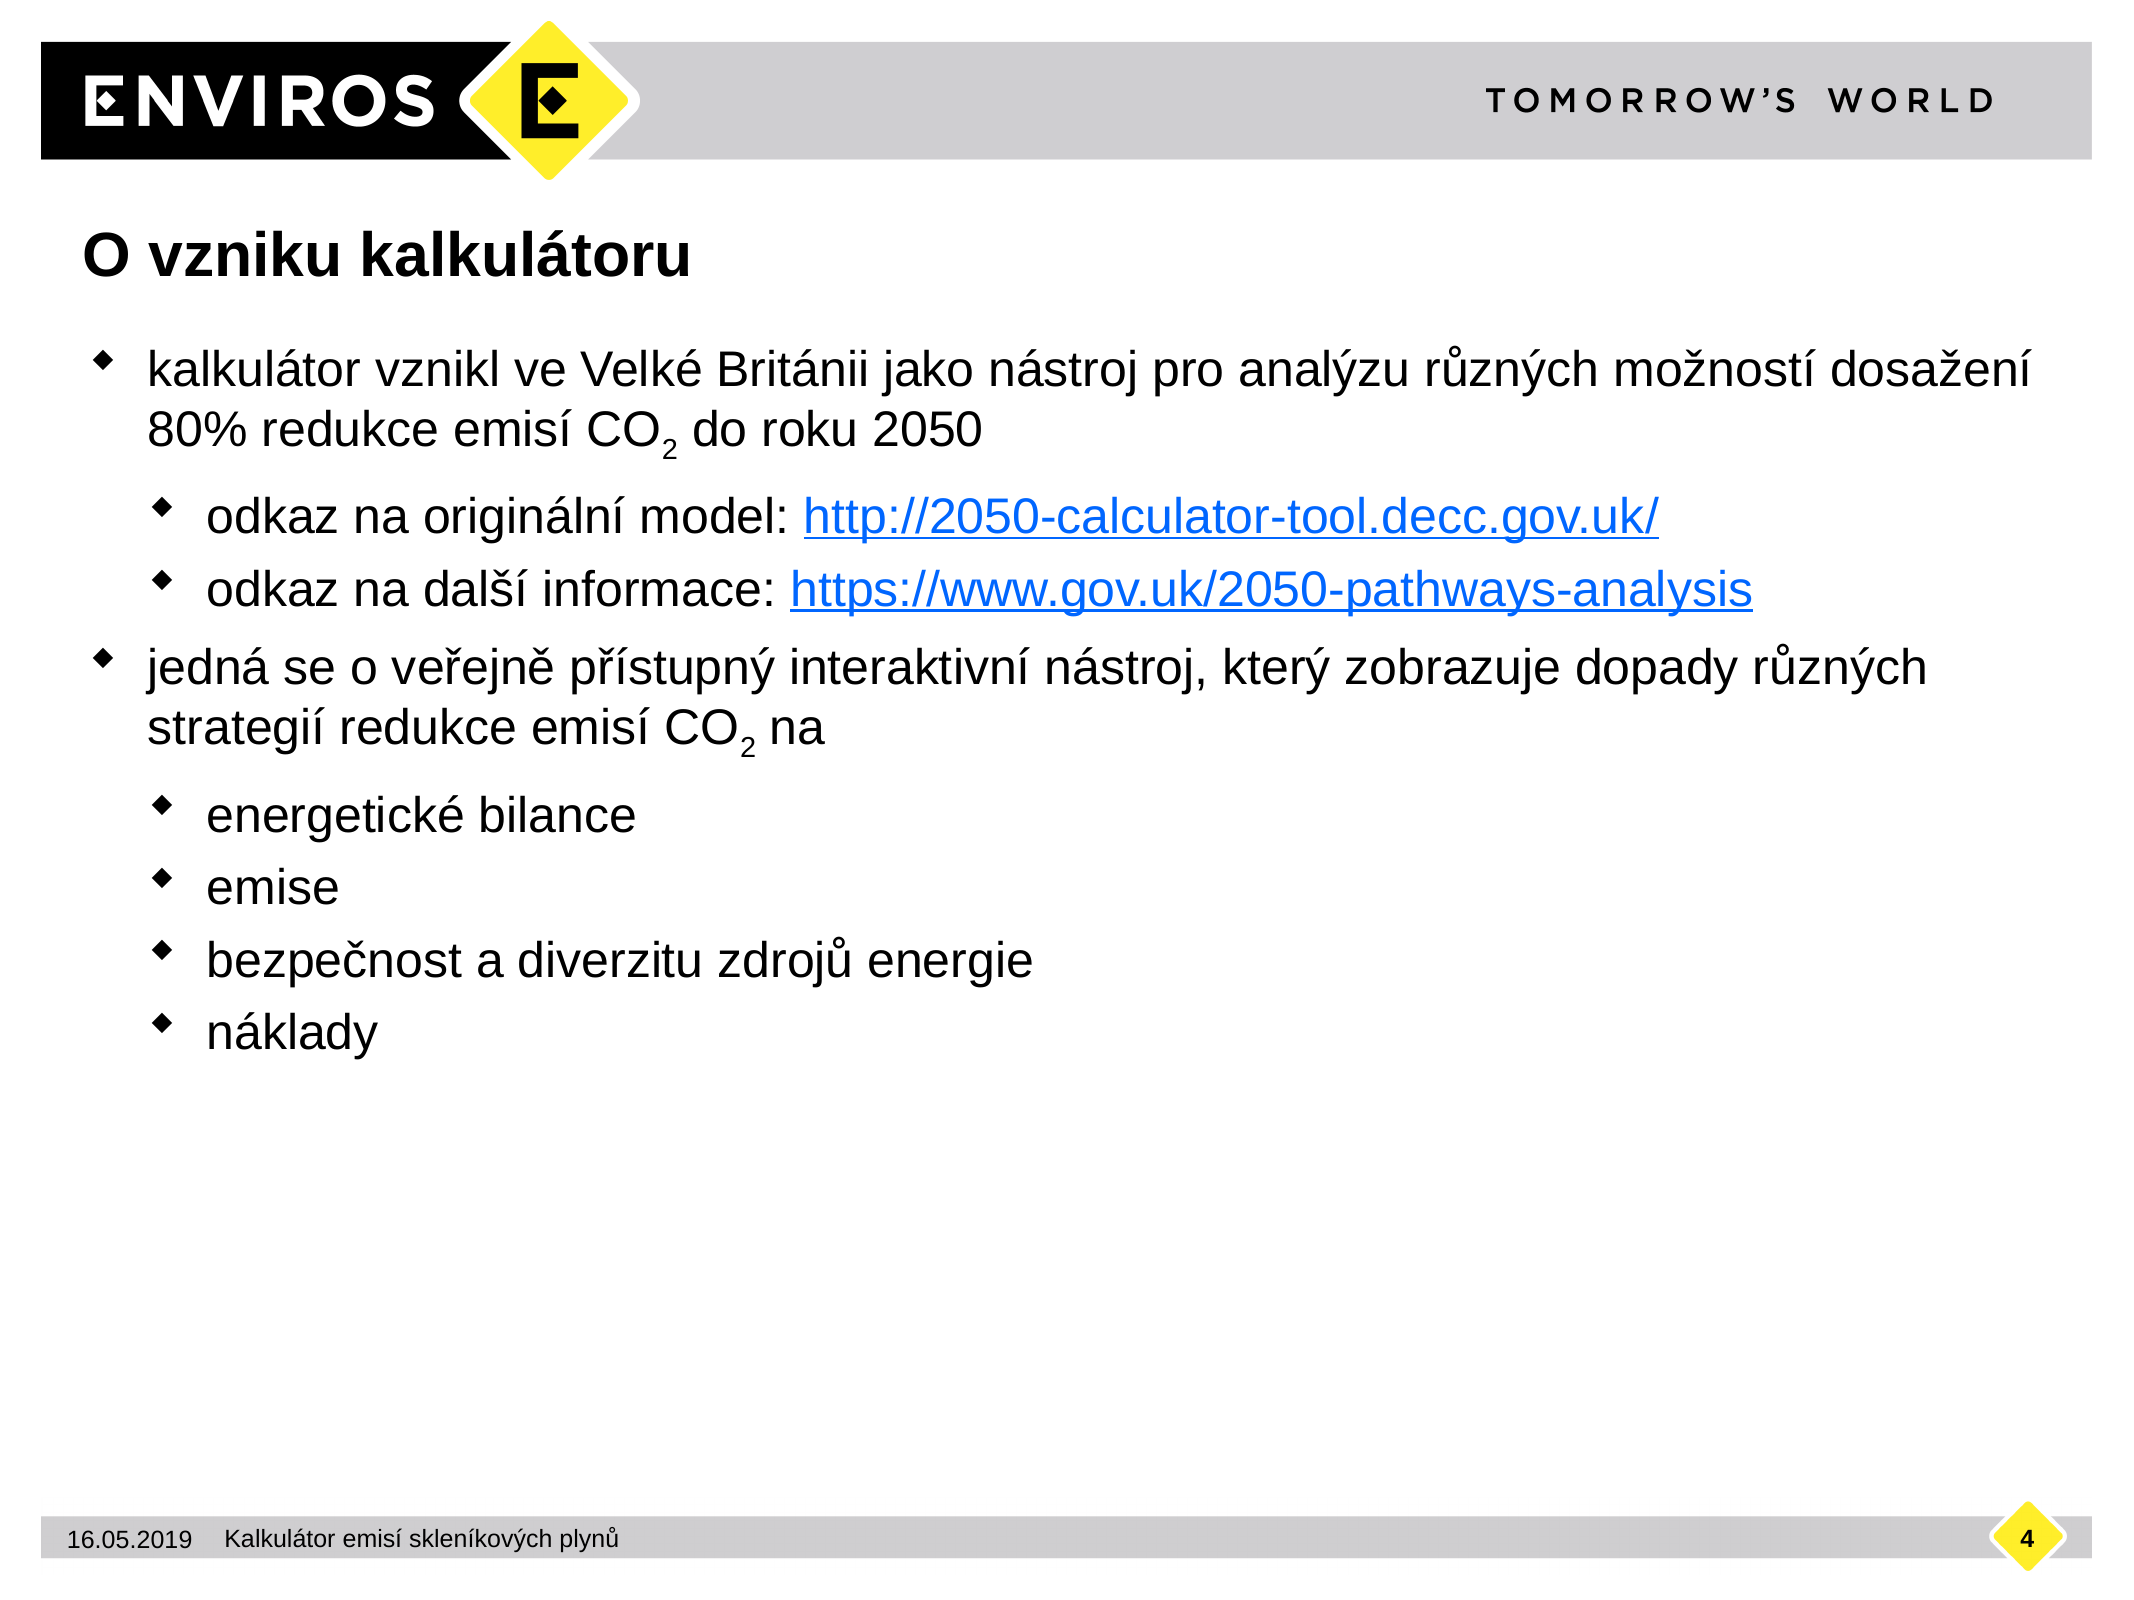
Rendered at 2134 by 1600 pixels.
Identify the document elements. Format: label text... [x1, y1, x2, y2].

picture [41, 1497, 2092, 1575]
footer Kalkulátor emisí skleníkových plynů [224, 1517, 1979, 1559]
list kalkulátor vznikl ve Velké Británii jako nástroj pro analýzu různých možností dosažení 80% redukce emisí CO2 do roku 2050 odkaz na originální model: http://2050-calculator-tool.decc.gov.uk/ odkaz na další informace: https://www.gov.uk/2050-pathways-analysis jedná se o veřejně přístupný interaktivní nástroj, který zobrazuje dopady různých strategií redukce emisí CO2 na energetické bilance emise bezpečnost a diverzitu zdrojů energie náklady [82, 330, 2051, 1454]
picture [41, 21, 2092, 180]
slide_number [41, 1517, 219, 1559]
title O vzniku kalkulátoru [82, 200, 2051, 290]
slide_number 4 [2006, 1516, 2049, 1559]
